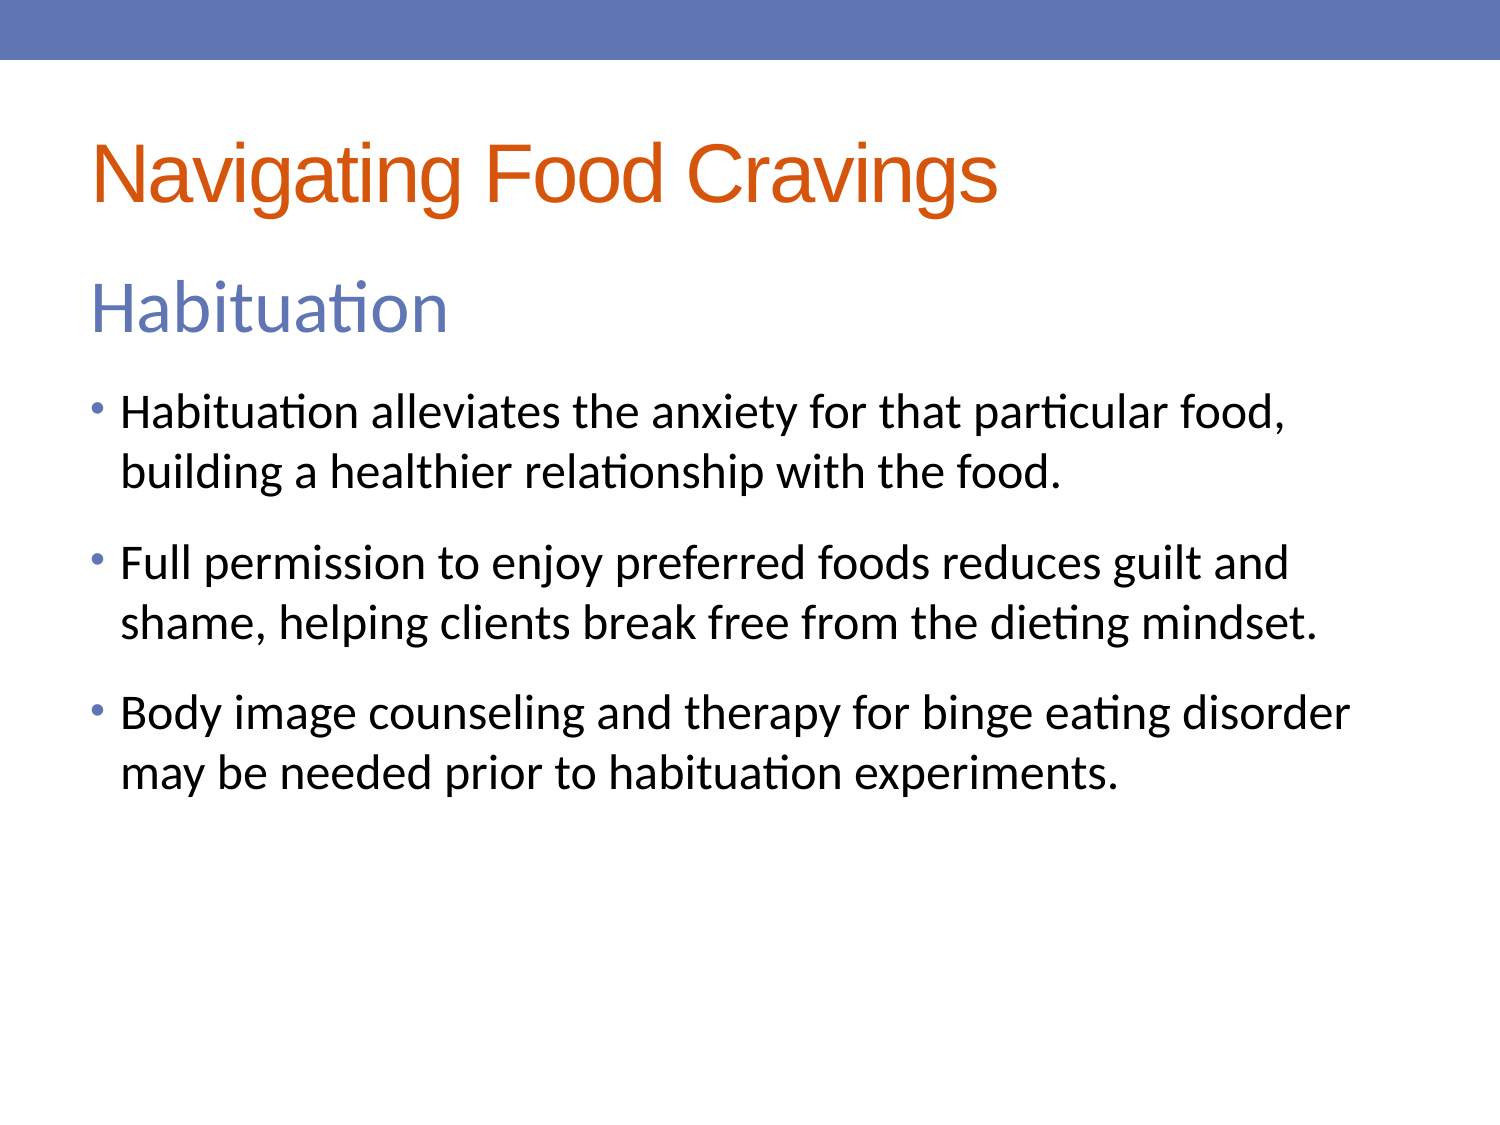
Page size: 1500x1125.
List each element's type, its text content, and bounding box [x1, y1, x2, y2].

text_box [75, 629, 1450, 1088]
list Habituation Habituation alleviates the anxiety for that particular food, building a healthier relationship with the food. Full permission to enjoy preferred foods reduces guilt and shame, helping clients break free from the dieting mindset. Body image counseling and therapy for binge eating disorder may be needed prior to habituation experiments. [75, 249, 1425, 629]
title Navigating Food Cravings [75, 87, 1425, 249]
